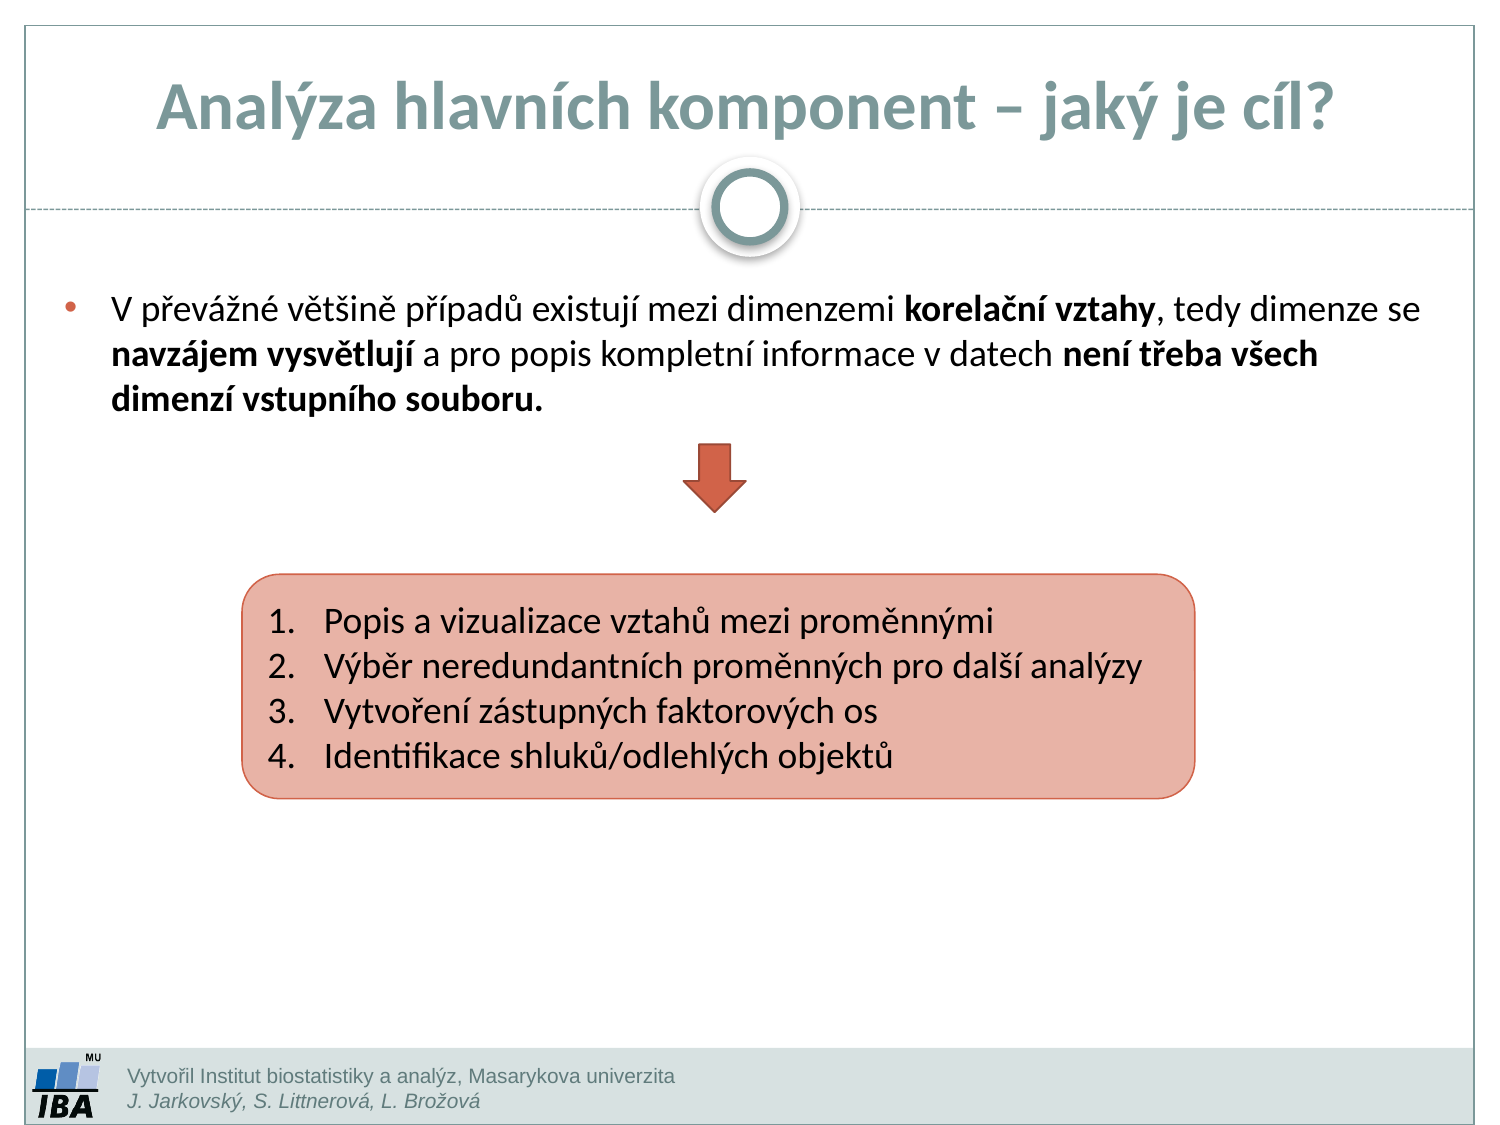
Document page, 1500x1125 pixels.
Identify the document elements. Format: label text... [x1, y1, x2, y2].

text_box [682, 443, 747, 513]
text_box Popis a vizualizace vztahů mezi proměnnými Výběr neredundantních proměnných pro další analýzy Vytvoření zástupných faktorových os Identifikace shluků/odlehlých objektů [242, 574, 1195, 799]
text_box V převážné většině případů existují mezi dimenzemi korelační vztahy, tedy dimenze se navzájem vysvětlují a pro popis kompletní informace v datech není třeba všech dimenzí vstupního souboru. [49, 231, 1450, 502]
footer Vytvořil Institut biostatistiky a analýz, Masarykova univerzita J. Jarkovský, S. Littnerová, L. Brožová [112, 1057, 700, 1118]
picture [32, 1053, 101, 1118]
title Analýza hlavních komponent – jaký je cíl? [46, 39, 1448, 165]
